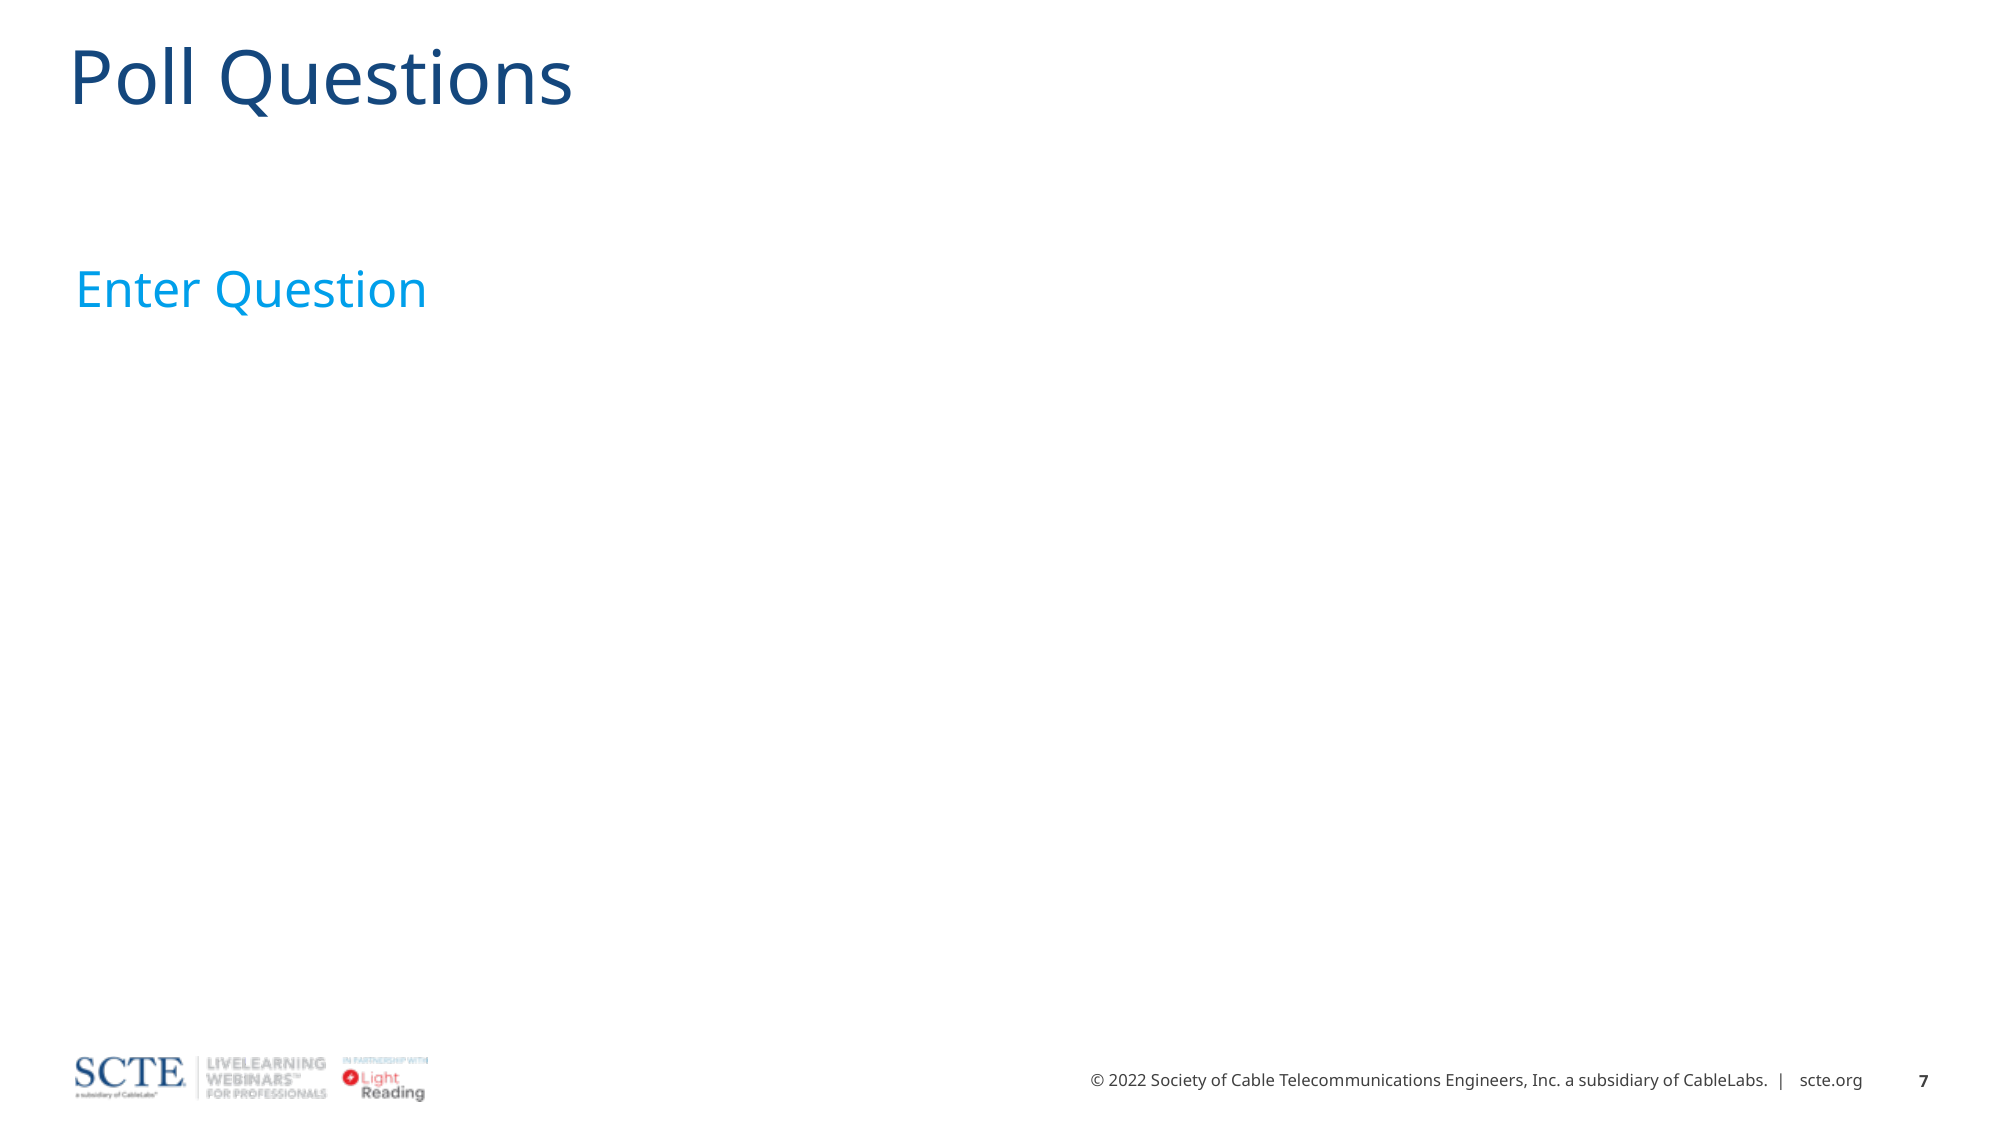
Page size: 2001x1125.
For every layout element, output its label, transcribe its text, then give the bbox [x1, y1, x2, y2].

picture [75, 1056, 428, 1102]
list Enter Question [75, 236, 1925, 347]
list Poll Questions [68, 39, 1925, 188]
